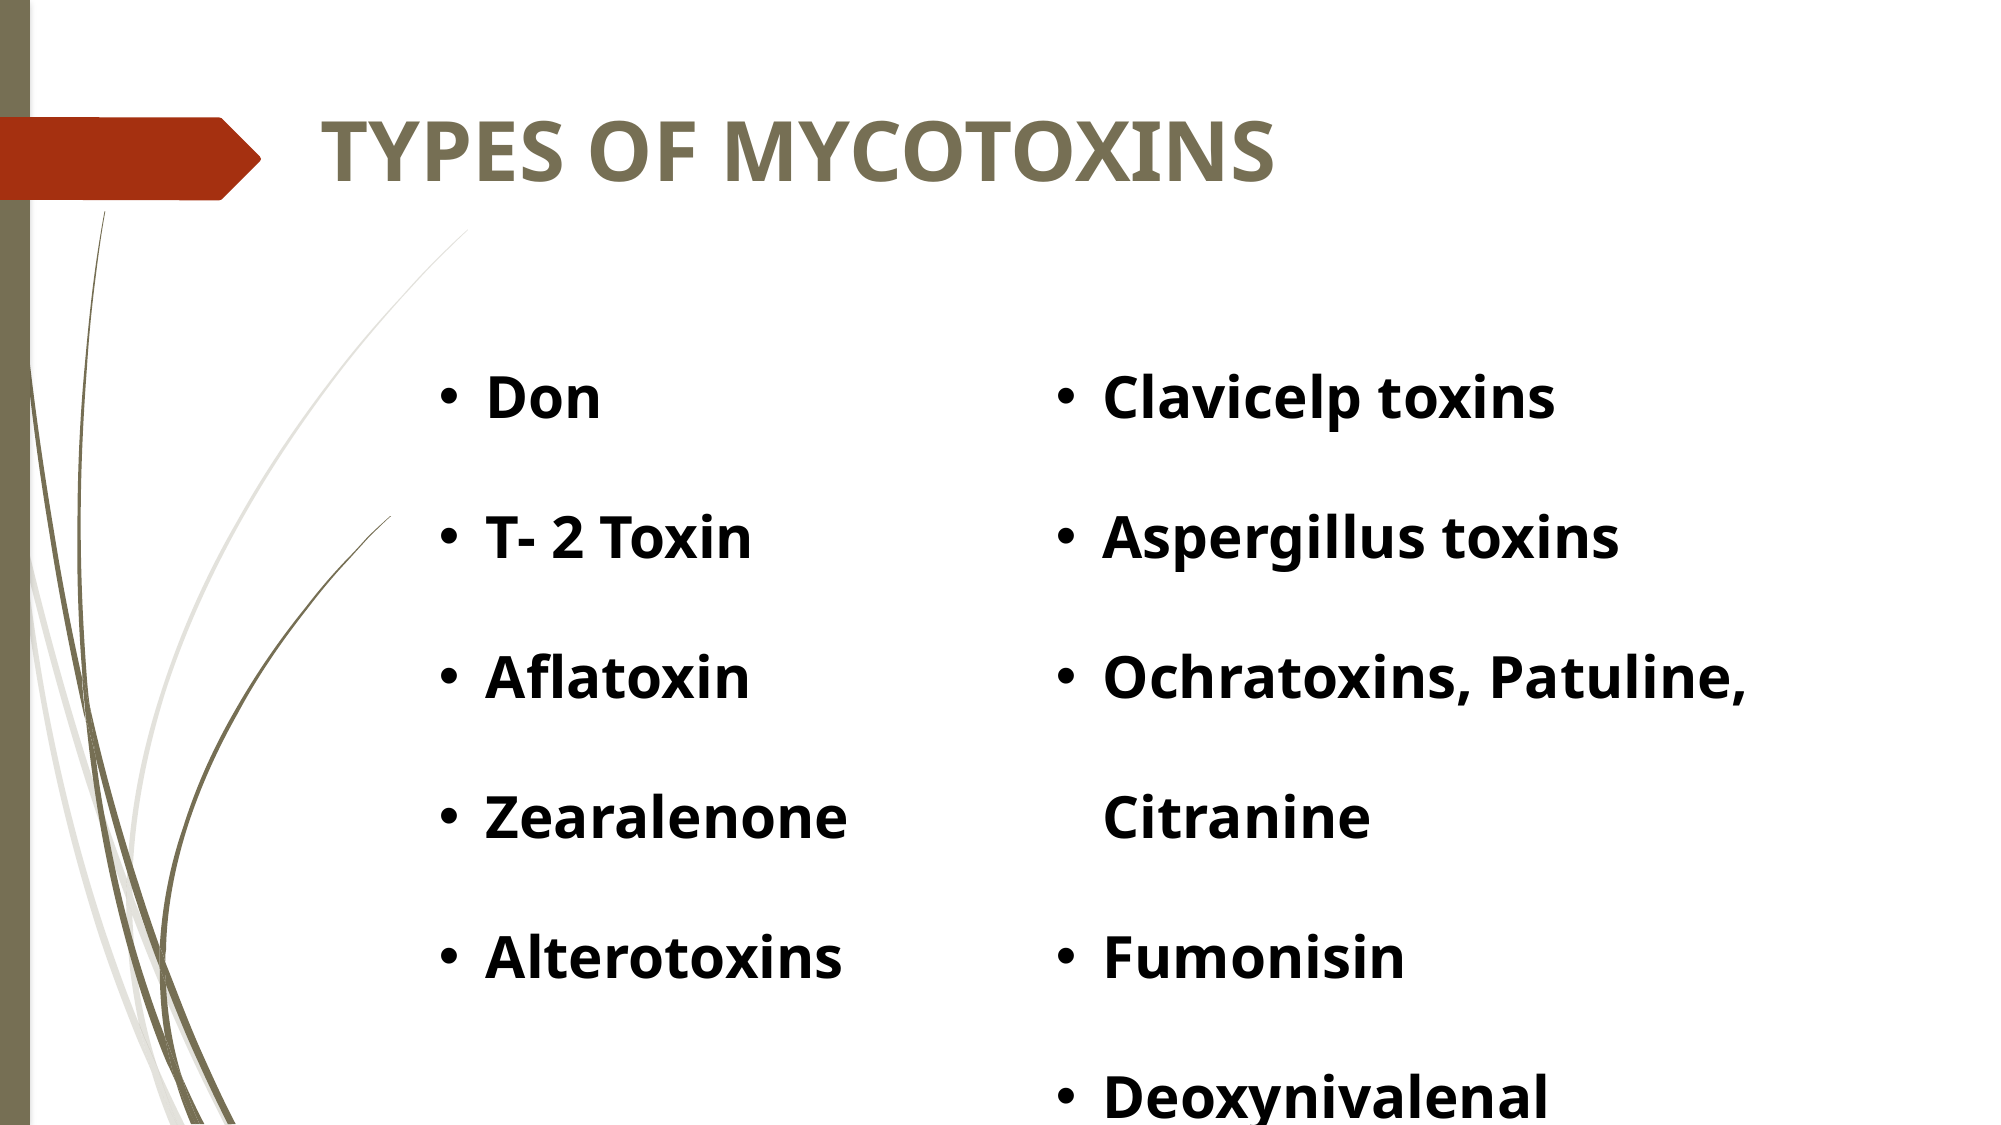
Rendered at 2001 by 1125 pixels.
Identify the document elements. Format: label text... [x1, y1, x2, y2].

text_box TYPES OF MYCOTOXINS [305, 90, 2000, 205]
text_box Don T- 2 Toxin Aflatoxin Zearalenone Alterotoxins [424, 282, 1041, 998]
text_box Clavicelp toxins Aspergillus toxins Ochratoxins, Patuline, Citranine Fumonisin Deoxynivalenal [1041, 282, 2000, 1125]
